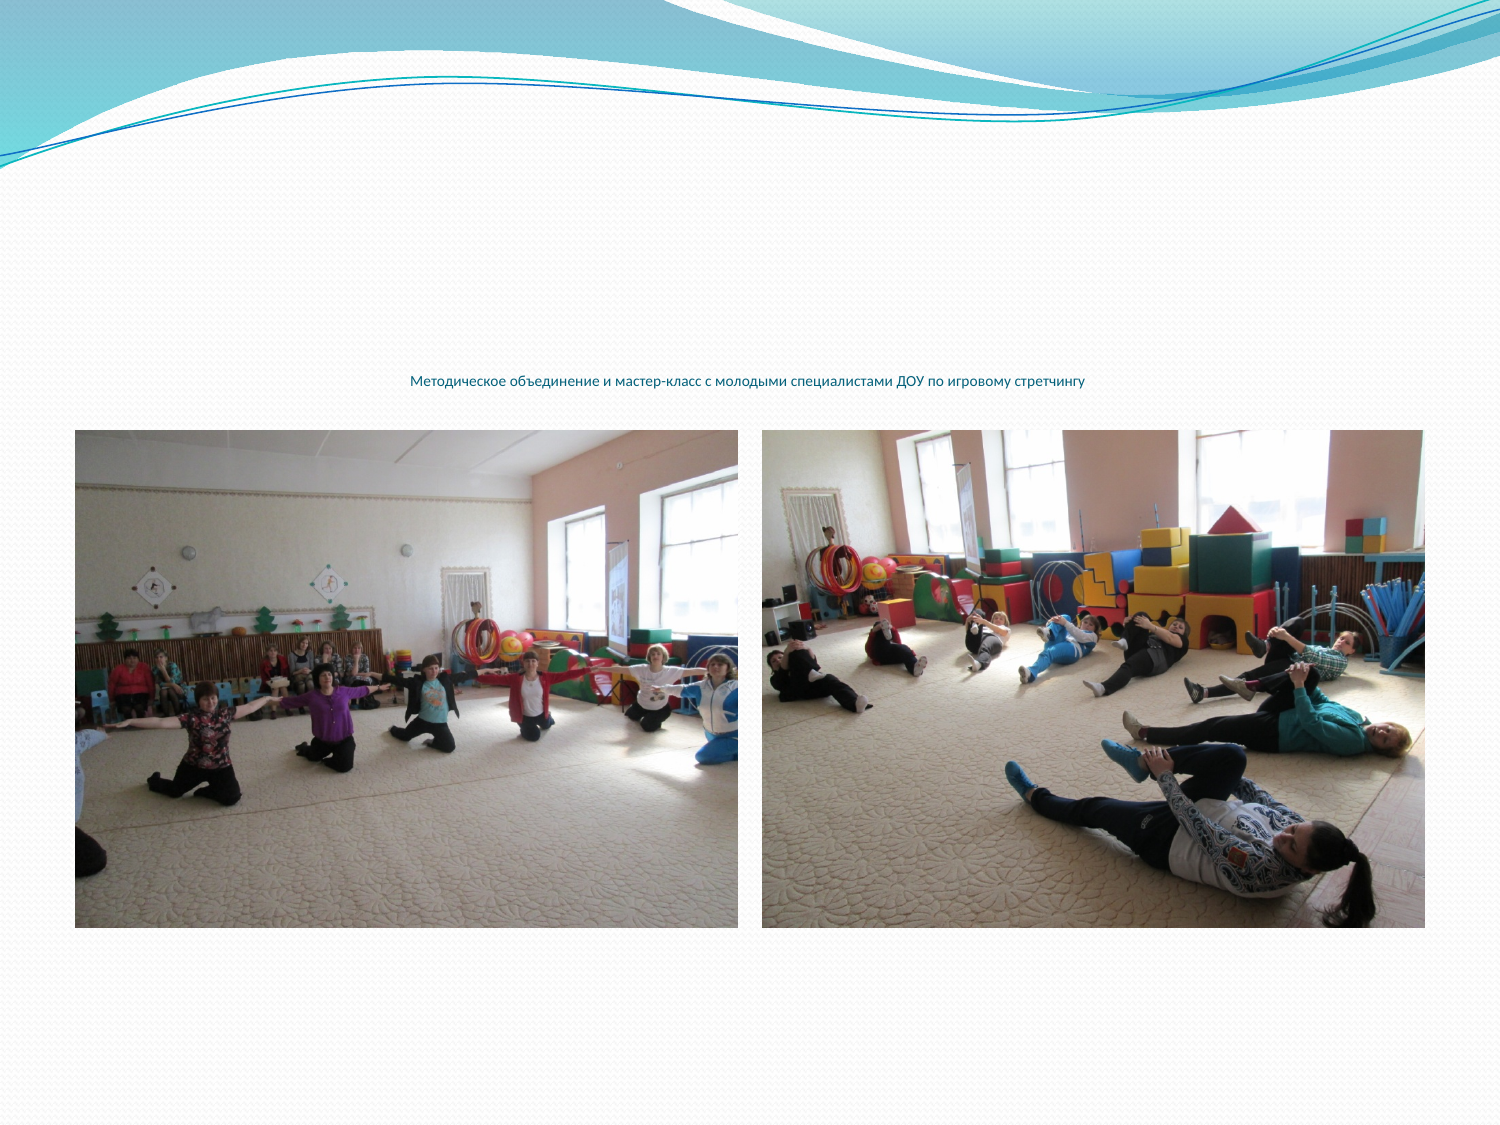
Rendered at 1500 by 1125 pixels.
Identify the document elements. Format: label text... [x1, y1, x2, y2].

title Методическое объединение и мастер-класс с молодыми специалистами ДОУ по игровому стретчингу [75, 113, 1425, 409]
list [762, 430, 1426, 928]
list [74, 430, 738, 928]
